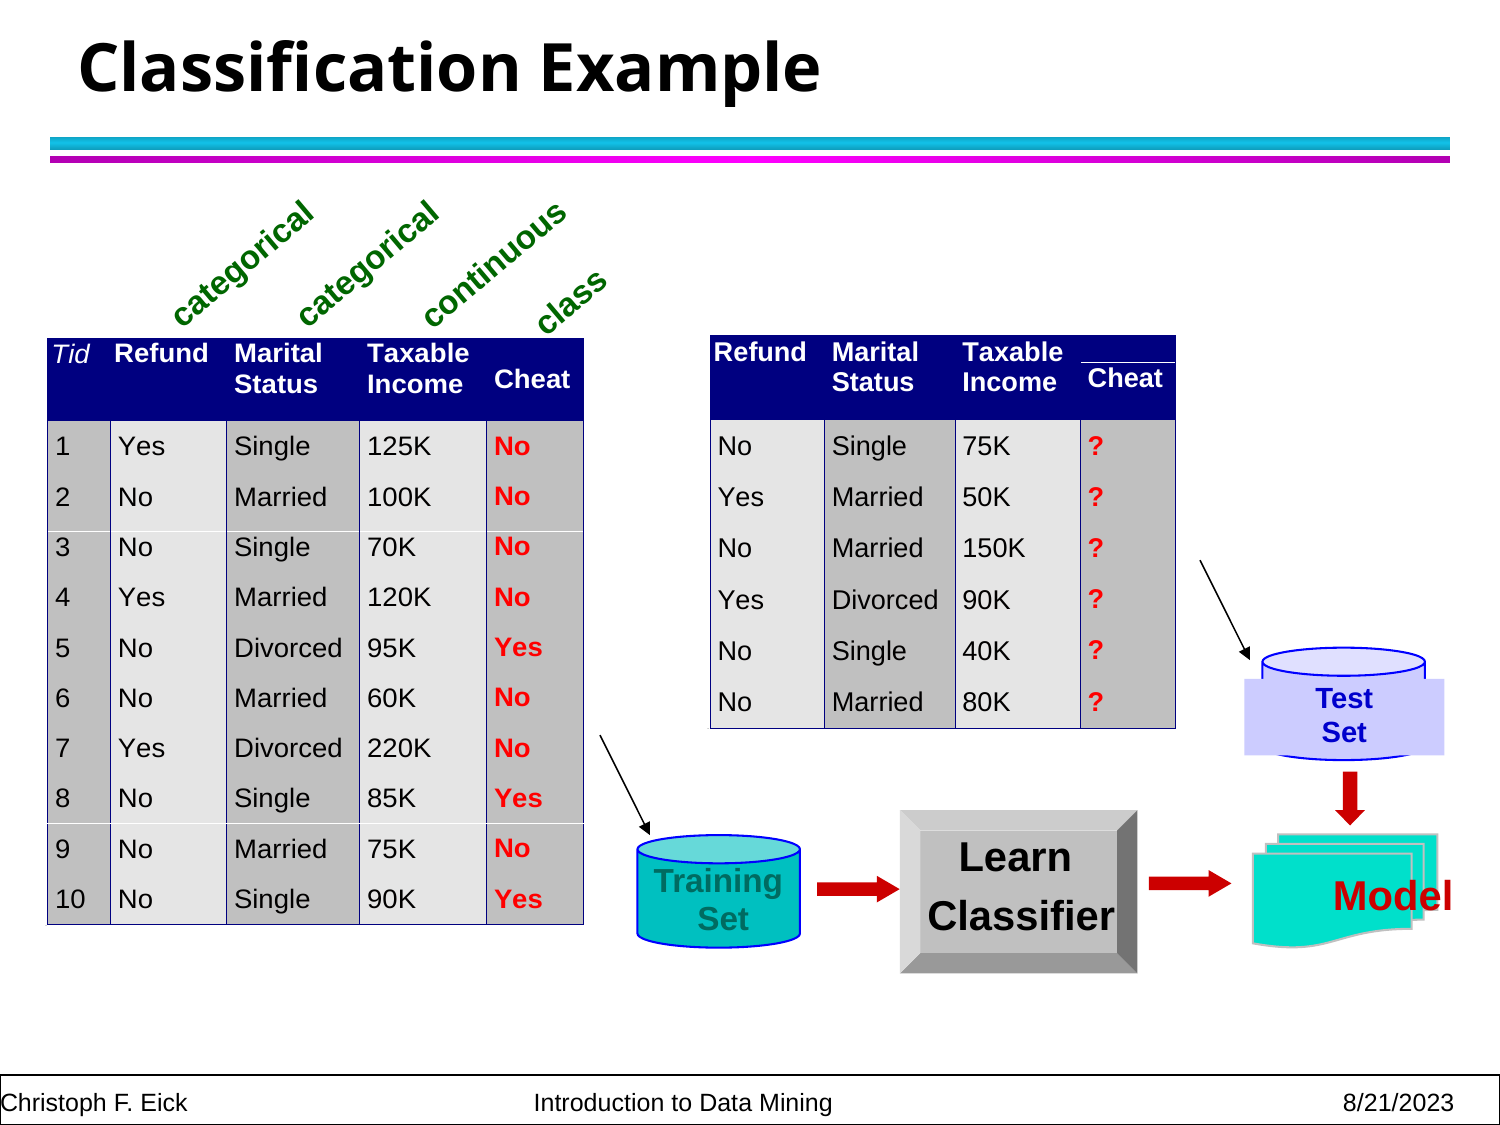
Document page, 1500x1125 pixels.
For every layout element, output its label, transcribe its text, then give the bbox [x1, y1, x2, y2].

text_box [1262, 647, 1426, 761]
text_box [818, 877, 898, 901]
text_box continuous [364, 137, 633, 335]
text_box [1199, 560, 1250, 661]
text_box [899, 946, 1138, 974]
text_box categorical [112, 139, 380, 335]
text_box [699, 334, 1192, 770]
text_box class [485, 206, 673, 335]
text_box [1149, 871, 1230, 895]
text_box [37, 337, 623, 943]
text_box categorical [237, 139, 505, 335]
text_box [1252, 834, 1438, 948]
text_box Training Set [626, 859, 856, 945]
text_box [1337, 772, 1363, 824]
text_box [627, 788, 650, 836]
text_box [637, 835, 800, 859]
text_box Learn Classifier [856, 822, 1187, 946]
title Classification Example [62, 24, 1421, 113]
